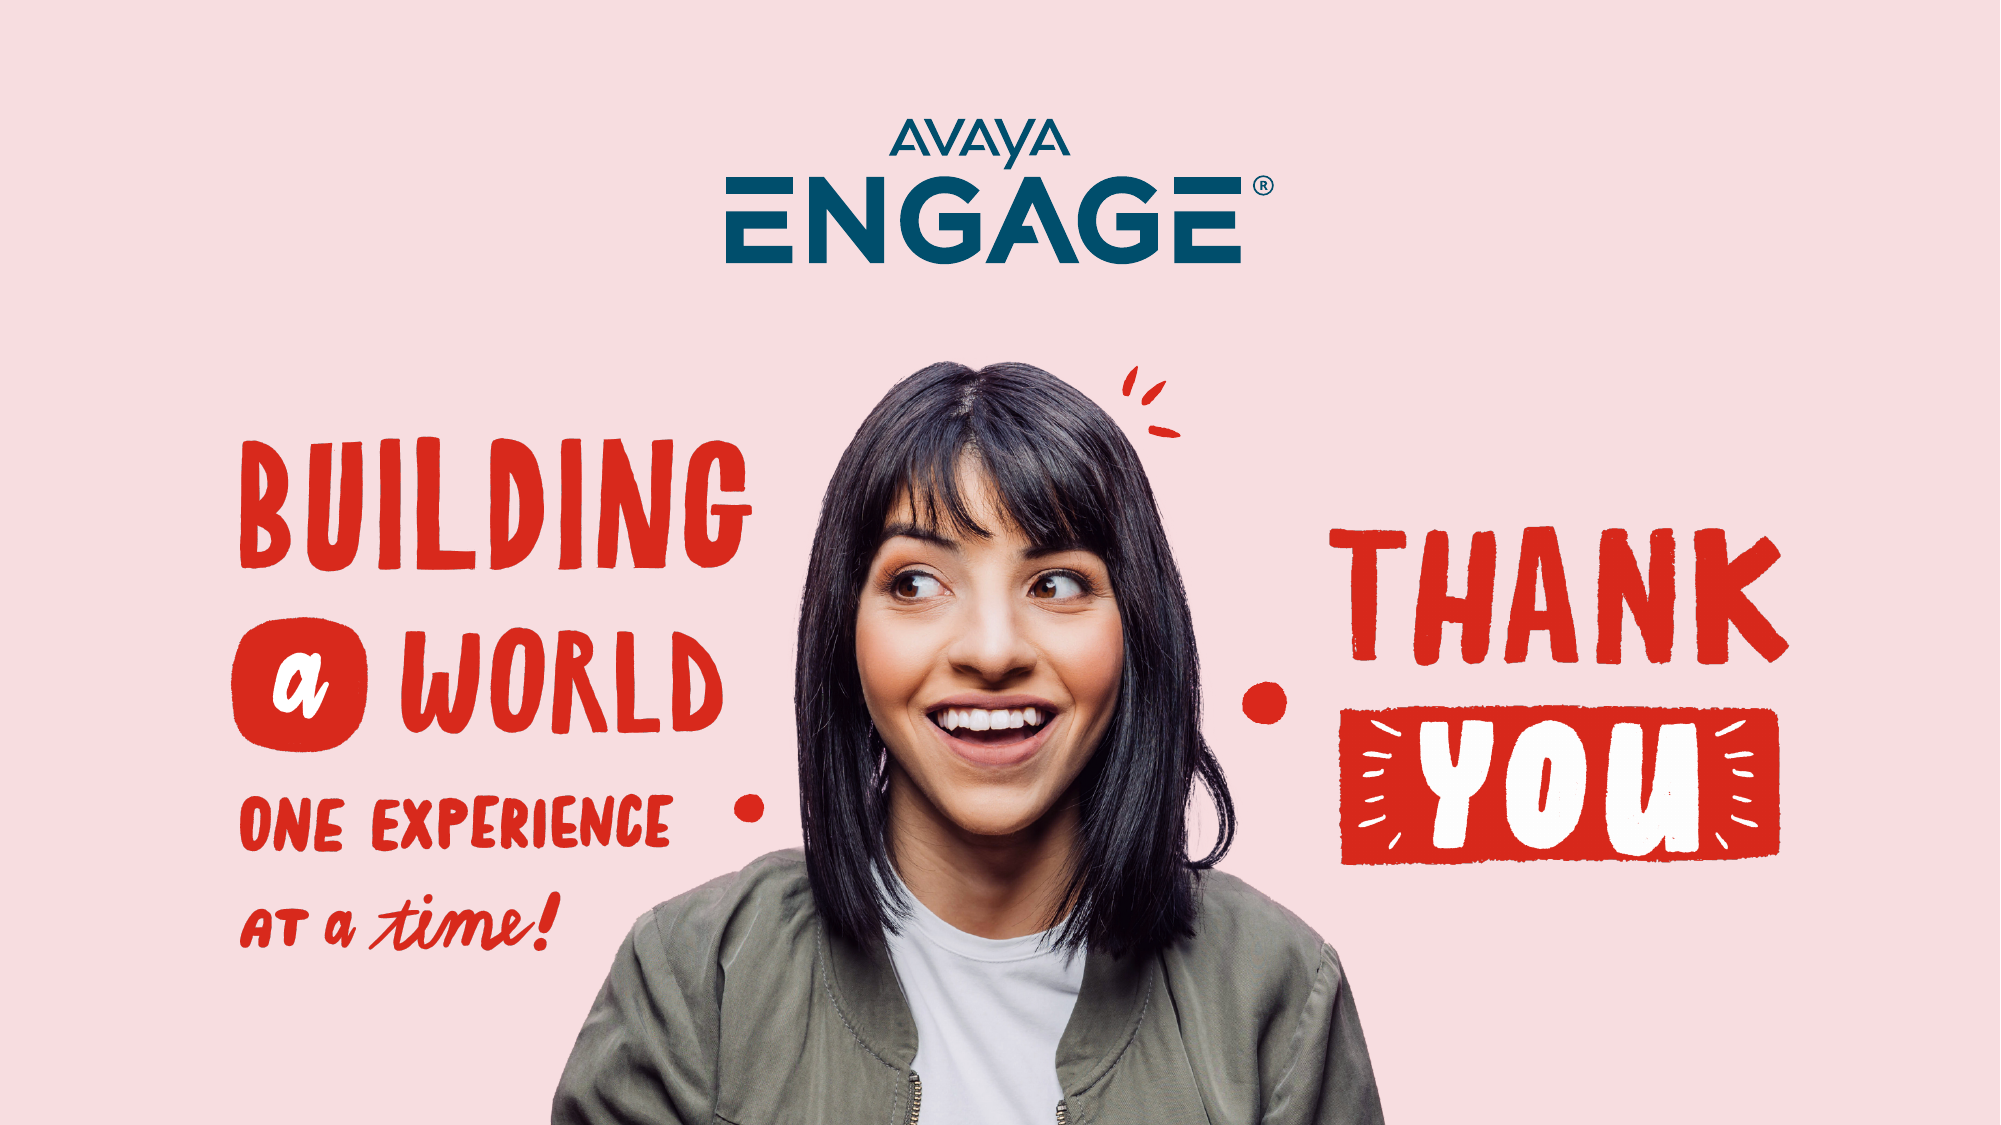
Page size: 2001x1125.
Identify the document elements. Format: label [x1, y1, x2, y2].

picture [218, 335, 1813, 1125]
